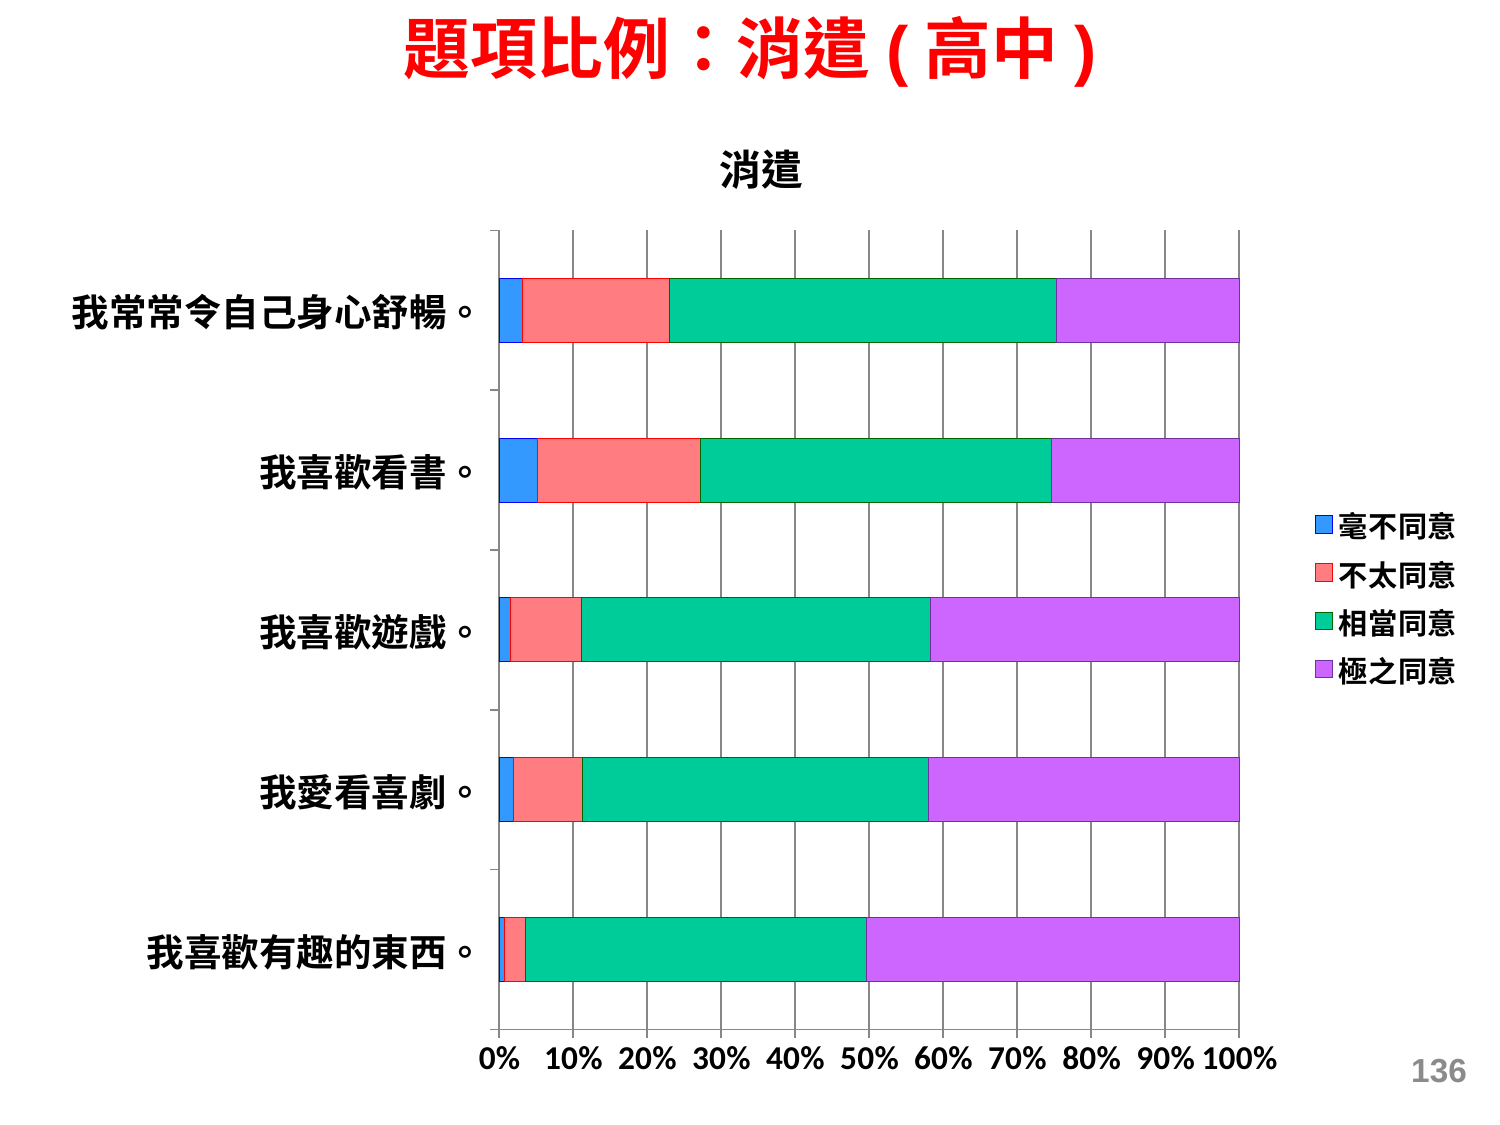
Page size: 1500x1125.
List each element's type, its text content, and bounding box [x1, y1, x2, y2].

chart [42, 96, 1480, 1098]
text_box 題項比例：消遣(高中) [0, 0, 1500, 95]
